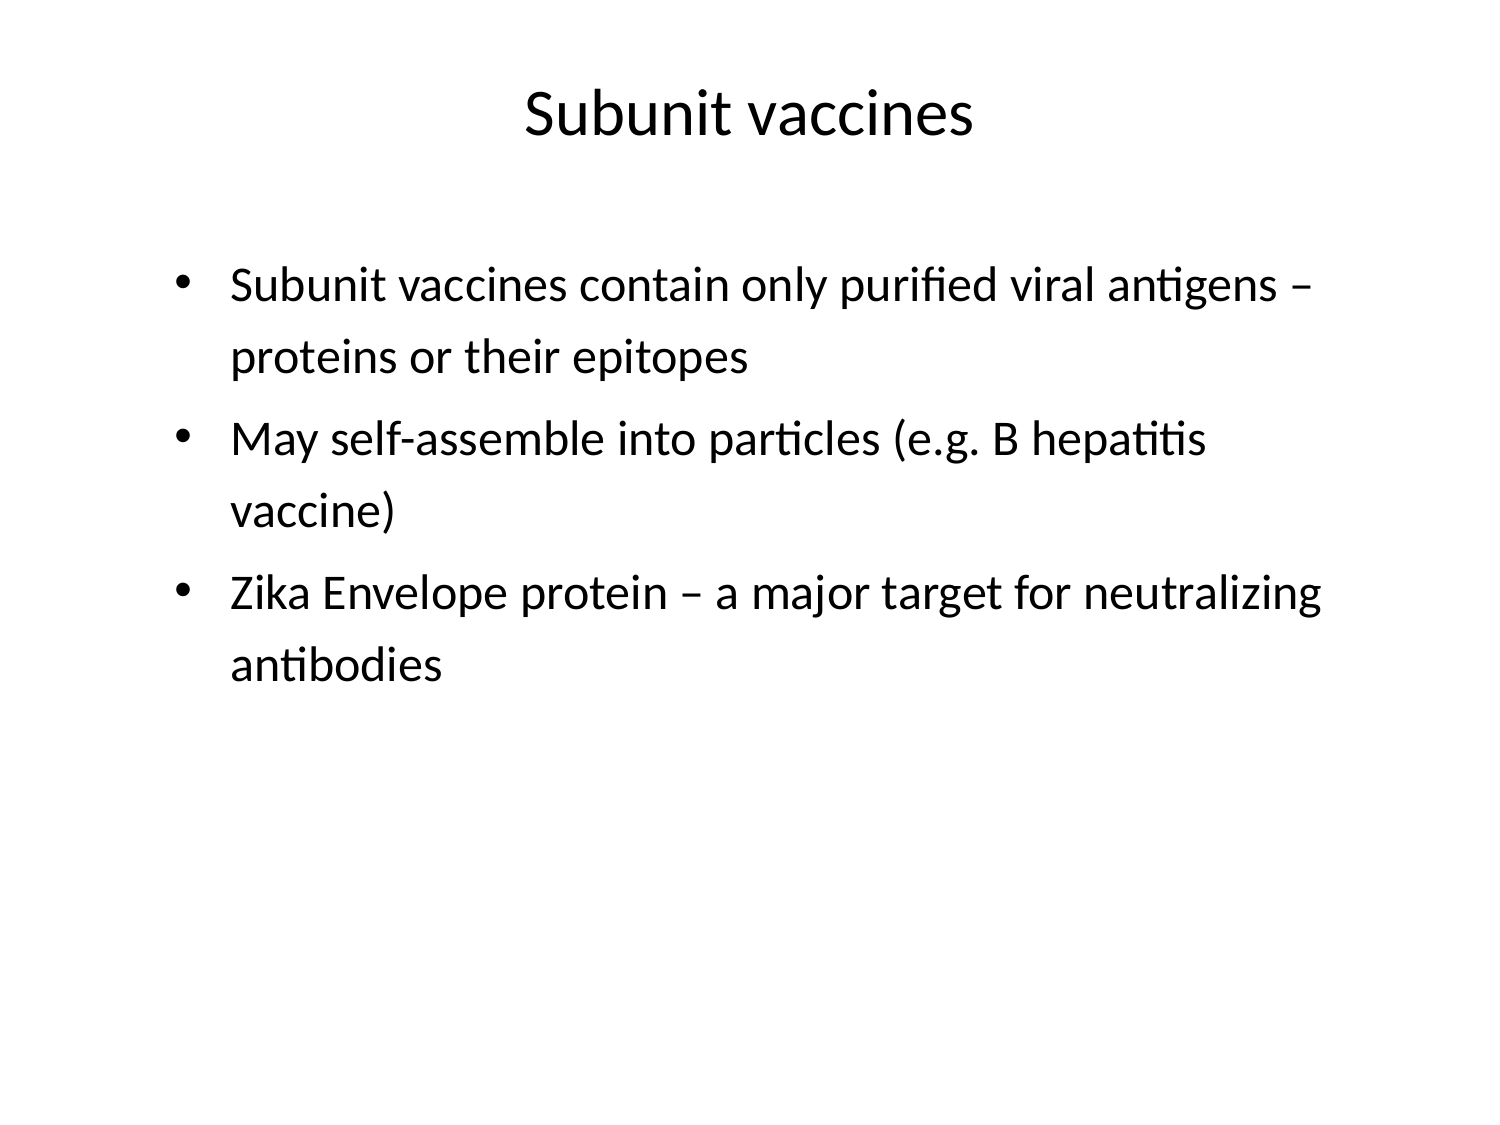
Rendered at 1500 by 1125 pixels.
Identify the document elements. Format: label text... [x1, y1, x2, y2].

list Subunit vaccines contain only purified viral antigens – proteins or their epitopes May self-assemble into particles (e.g. B hepatitis vaccine) Zika Envelope protein – a major target for neutralizing antibodies [159, 231, 1390, 1041]
title Subunit vaccines [75, 45, 1425, 173]
